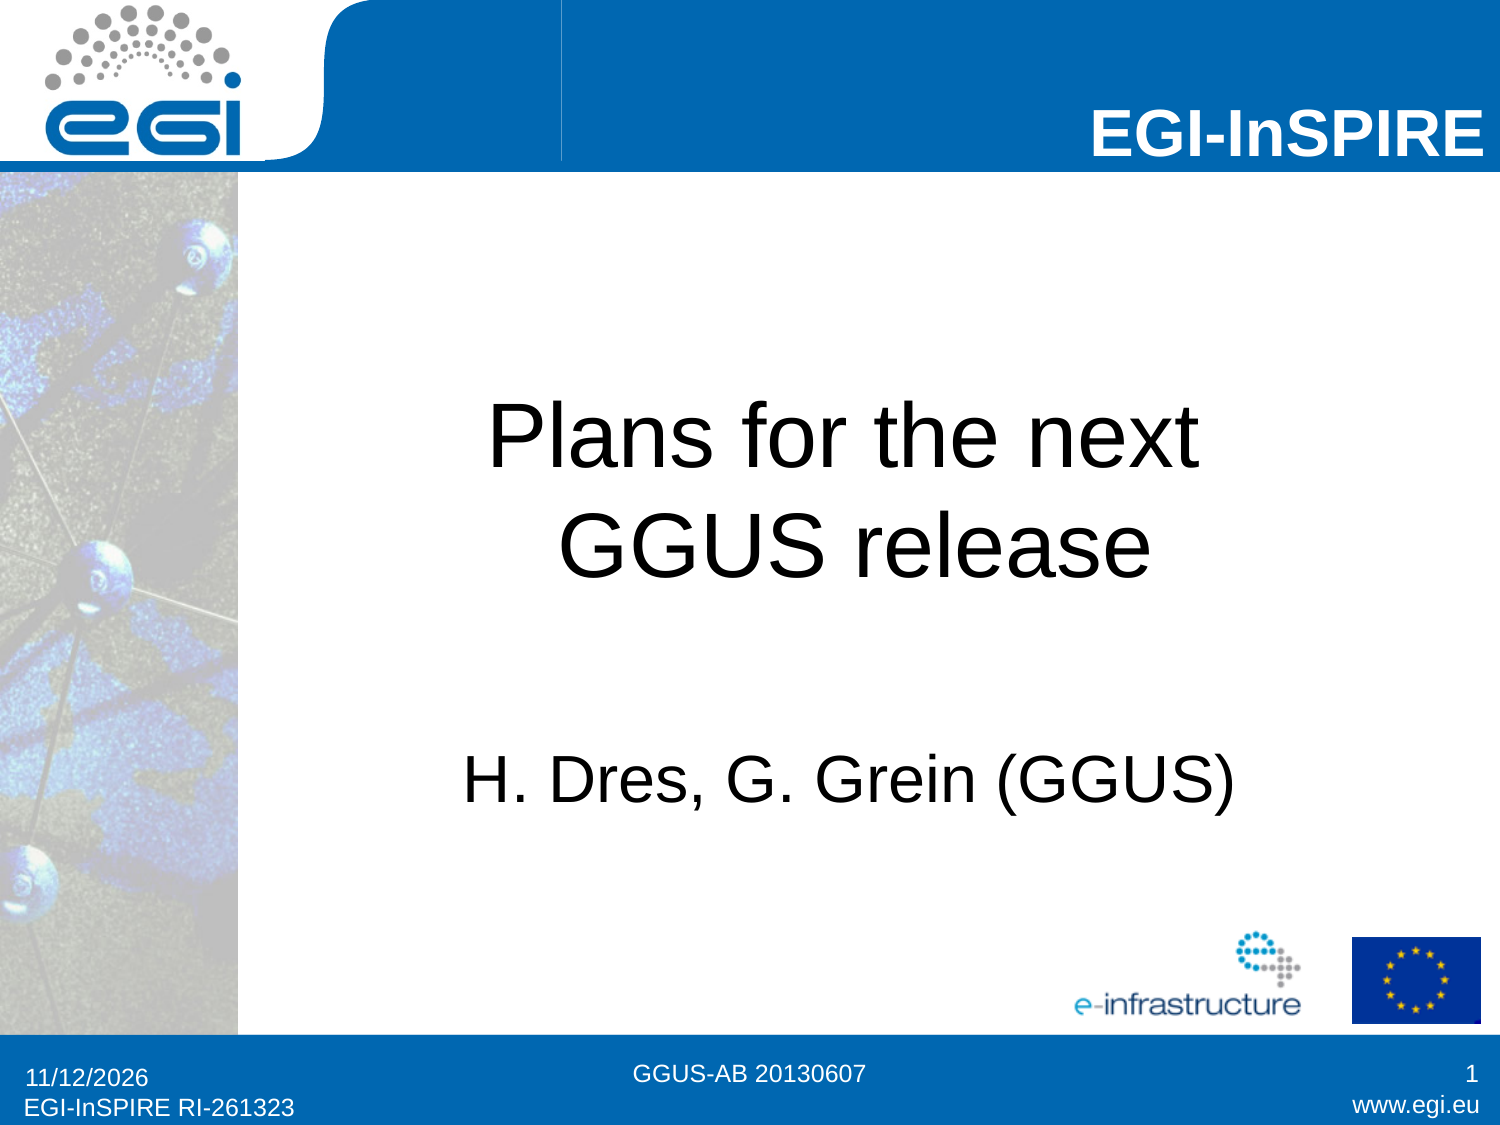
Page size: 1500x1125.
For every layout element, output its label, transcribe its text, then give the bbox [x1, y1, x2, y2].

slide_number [10, 1046, 361, 1106]
slide_number 1 [1144, 1042, 1495, 1103]
picture [1069, 925, 1307, 1022]
picture [0, 0, 265, 161]
title Plans for the next GGUS release [265, 278, 1447, 693]
picture [0, 172, 238, 1034]
subtitle H. Dres, G. Grein (GGUS) [371, 727, 1329, 858]
footer GGUS-AB 20130607 [512, 1042, 988, 1103]
picture [1352, 937, 1481, 1024]
